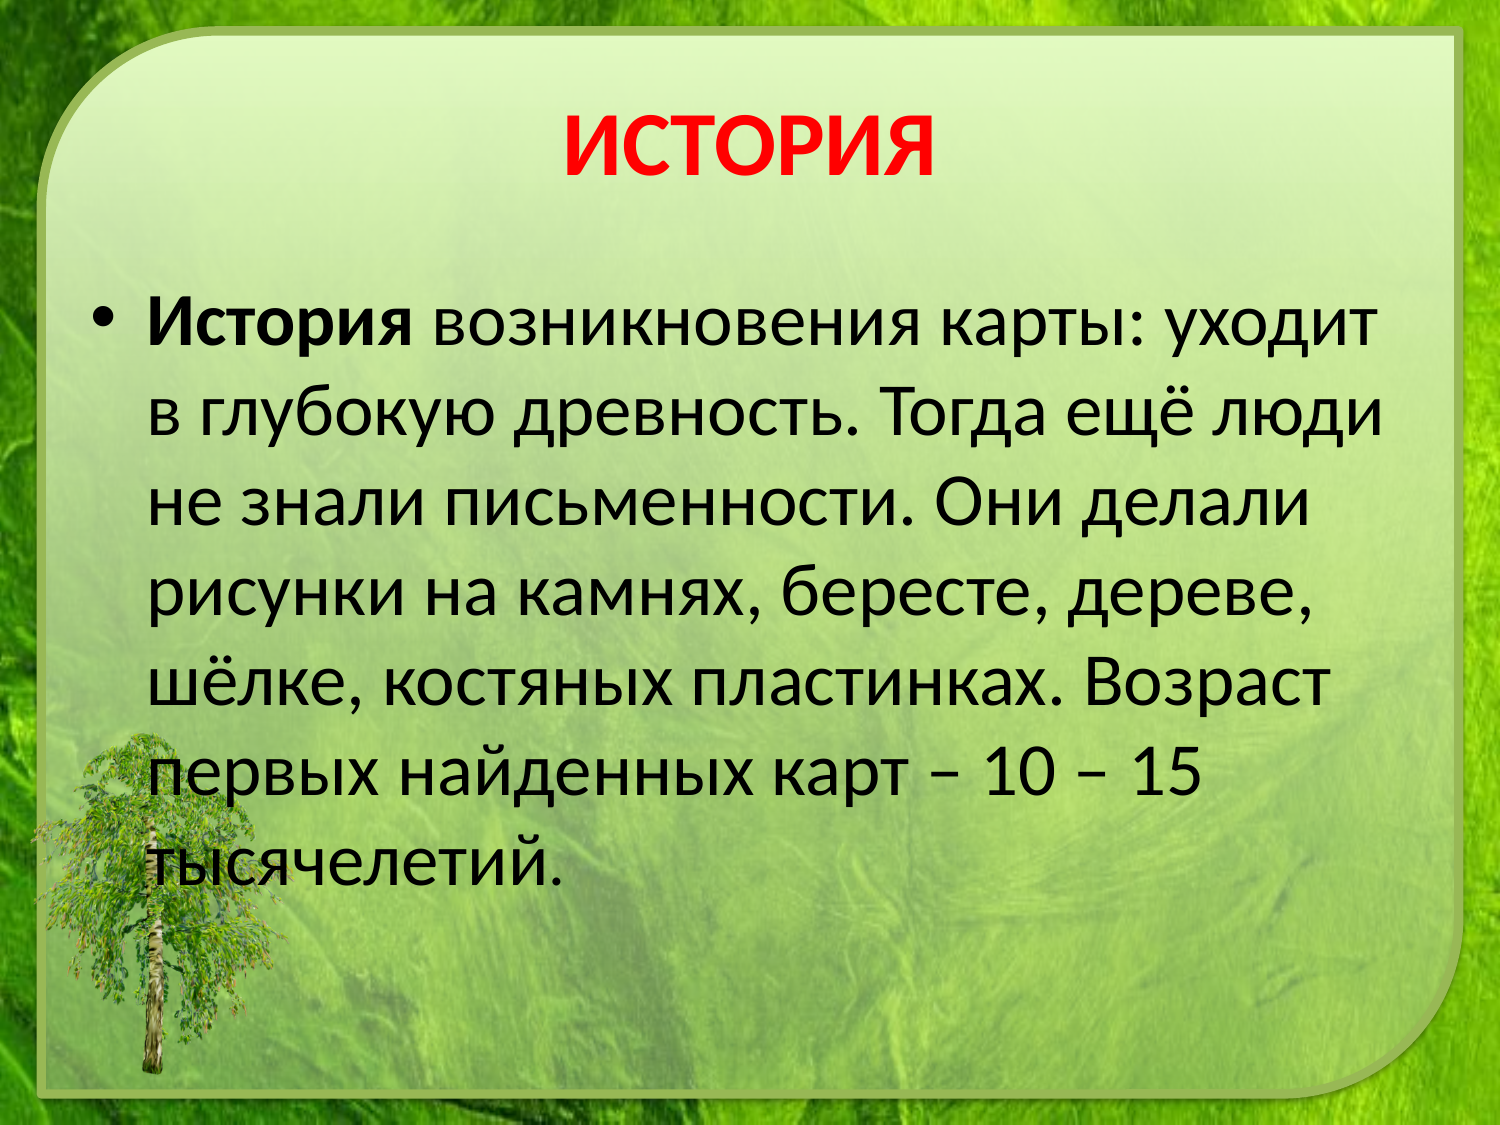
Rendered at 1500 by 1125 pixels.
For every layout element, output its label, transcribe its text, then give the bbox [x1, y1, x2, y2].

picture [0, 0, 1500, 1125]
list История возникновения карты: уходит в глубокую древность. Тогда ещё люди не знали письменности. Они делали рисунки на камнях, бересте, дереве, шёлке, костяных пластинках. Возраст первых найденных карт – 10 – 15 тысячелетий. [75, 262, 1425, 1005]
title ИСТОРИЯ [75, 45, 1425, 233]
